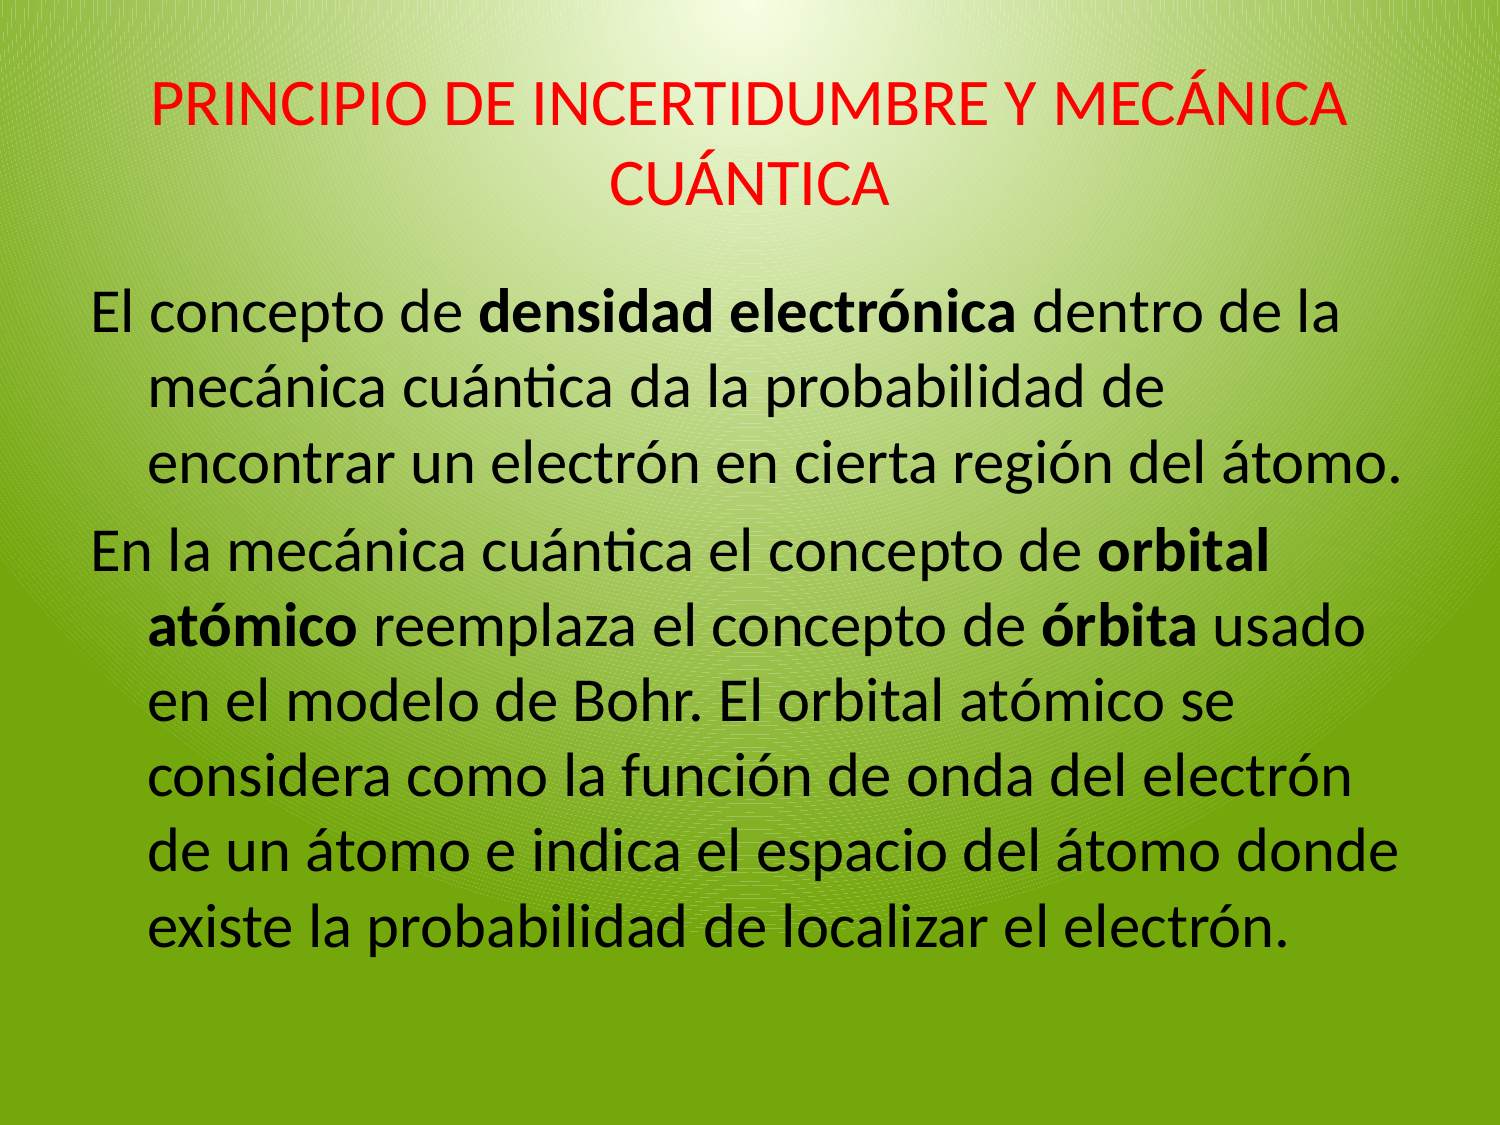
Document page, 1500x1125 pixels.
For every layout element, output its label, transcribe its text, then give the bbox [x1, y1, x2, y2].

title PRINCIPIO DE INCERTIDUMBRE Y MECÁNICA CUÁNTICA [75, 45, 1425, 233]
list El concepto de densidad electrónica dentro de la mecánica cuántica da la probabilidad de encontrar un electrón en cierta región del átomo. En la mecánica cuántica el concepto de orbital atómico reemplaza el concepto de órbita usado en el modelo de Bohr. El orbital atómico se considera como la función de onda del electrón de un átomo e indica el espacio del átomo donde existe la probabilidad de localizar el electrón. [75, 262, 1425, 1005]
